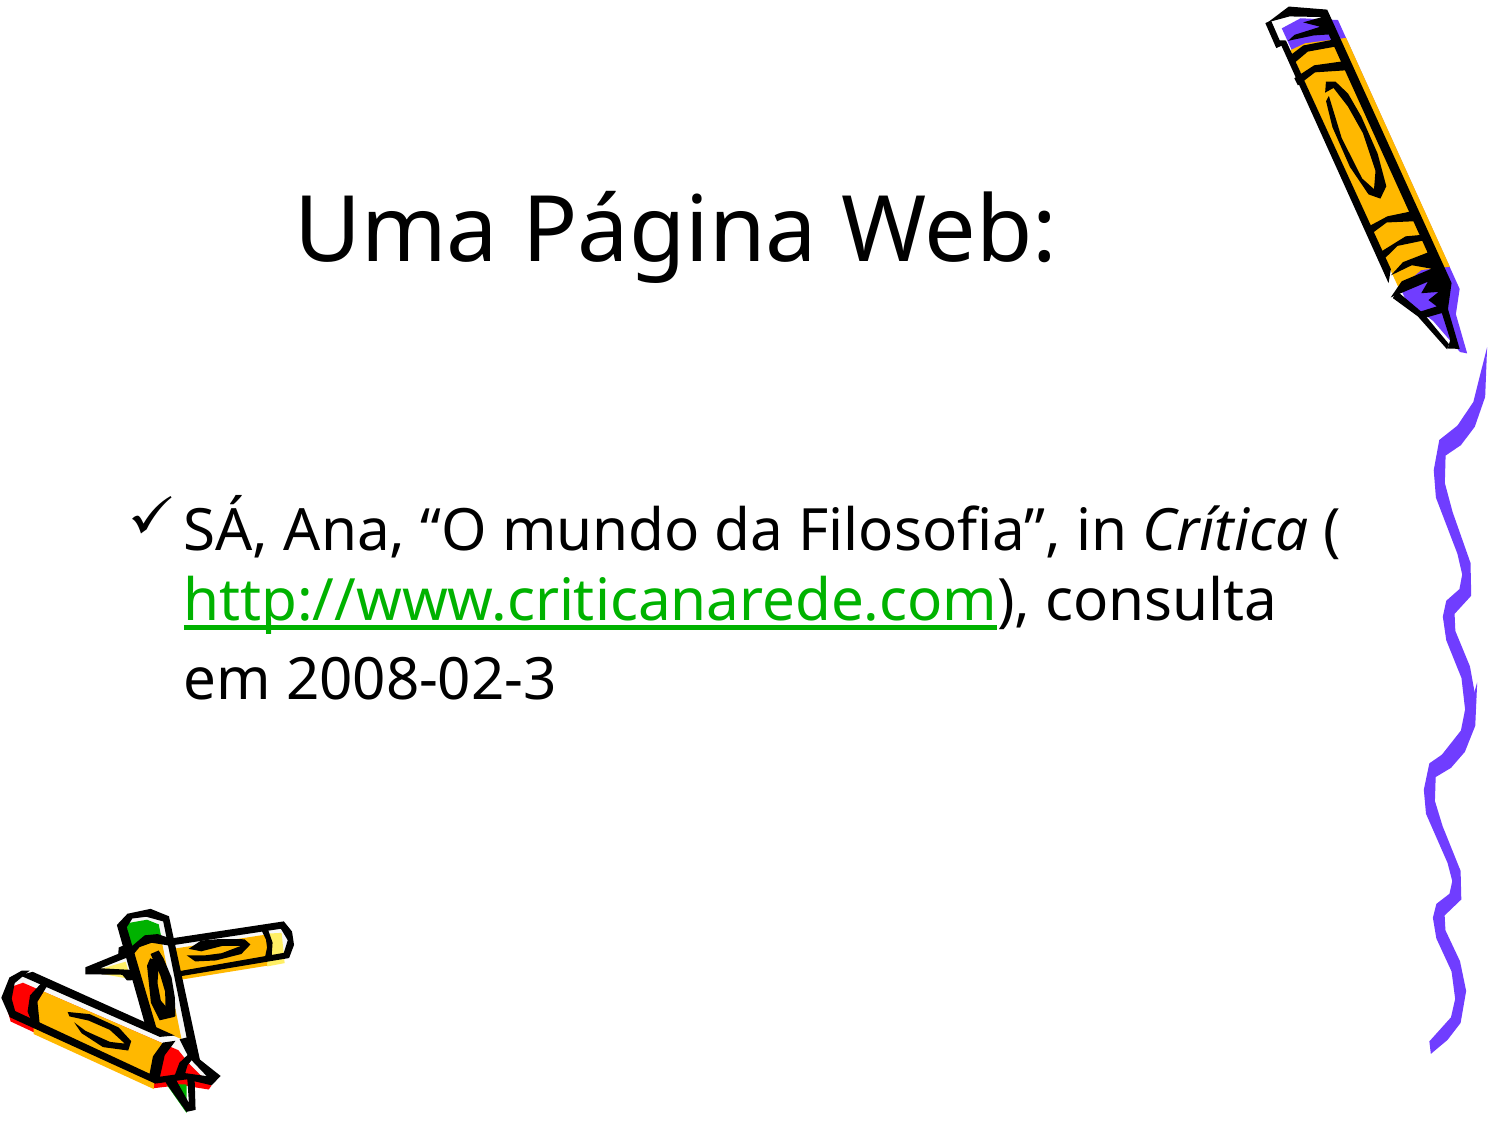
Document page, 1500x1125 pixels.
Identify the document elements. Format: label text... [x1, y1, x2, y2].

title Uma Página Web: [112, 24, 1240, 288]
list SÁ, Ana, “O mundo da Filosofia”, in Crítica (http://www.criticanarede.com), consulta em 2008-02-3 [112, 299, 1376, 901]
